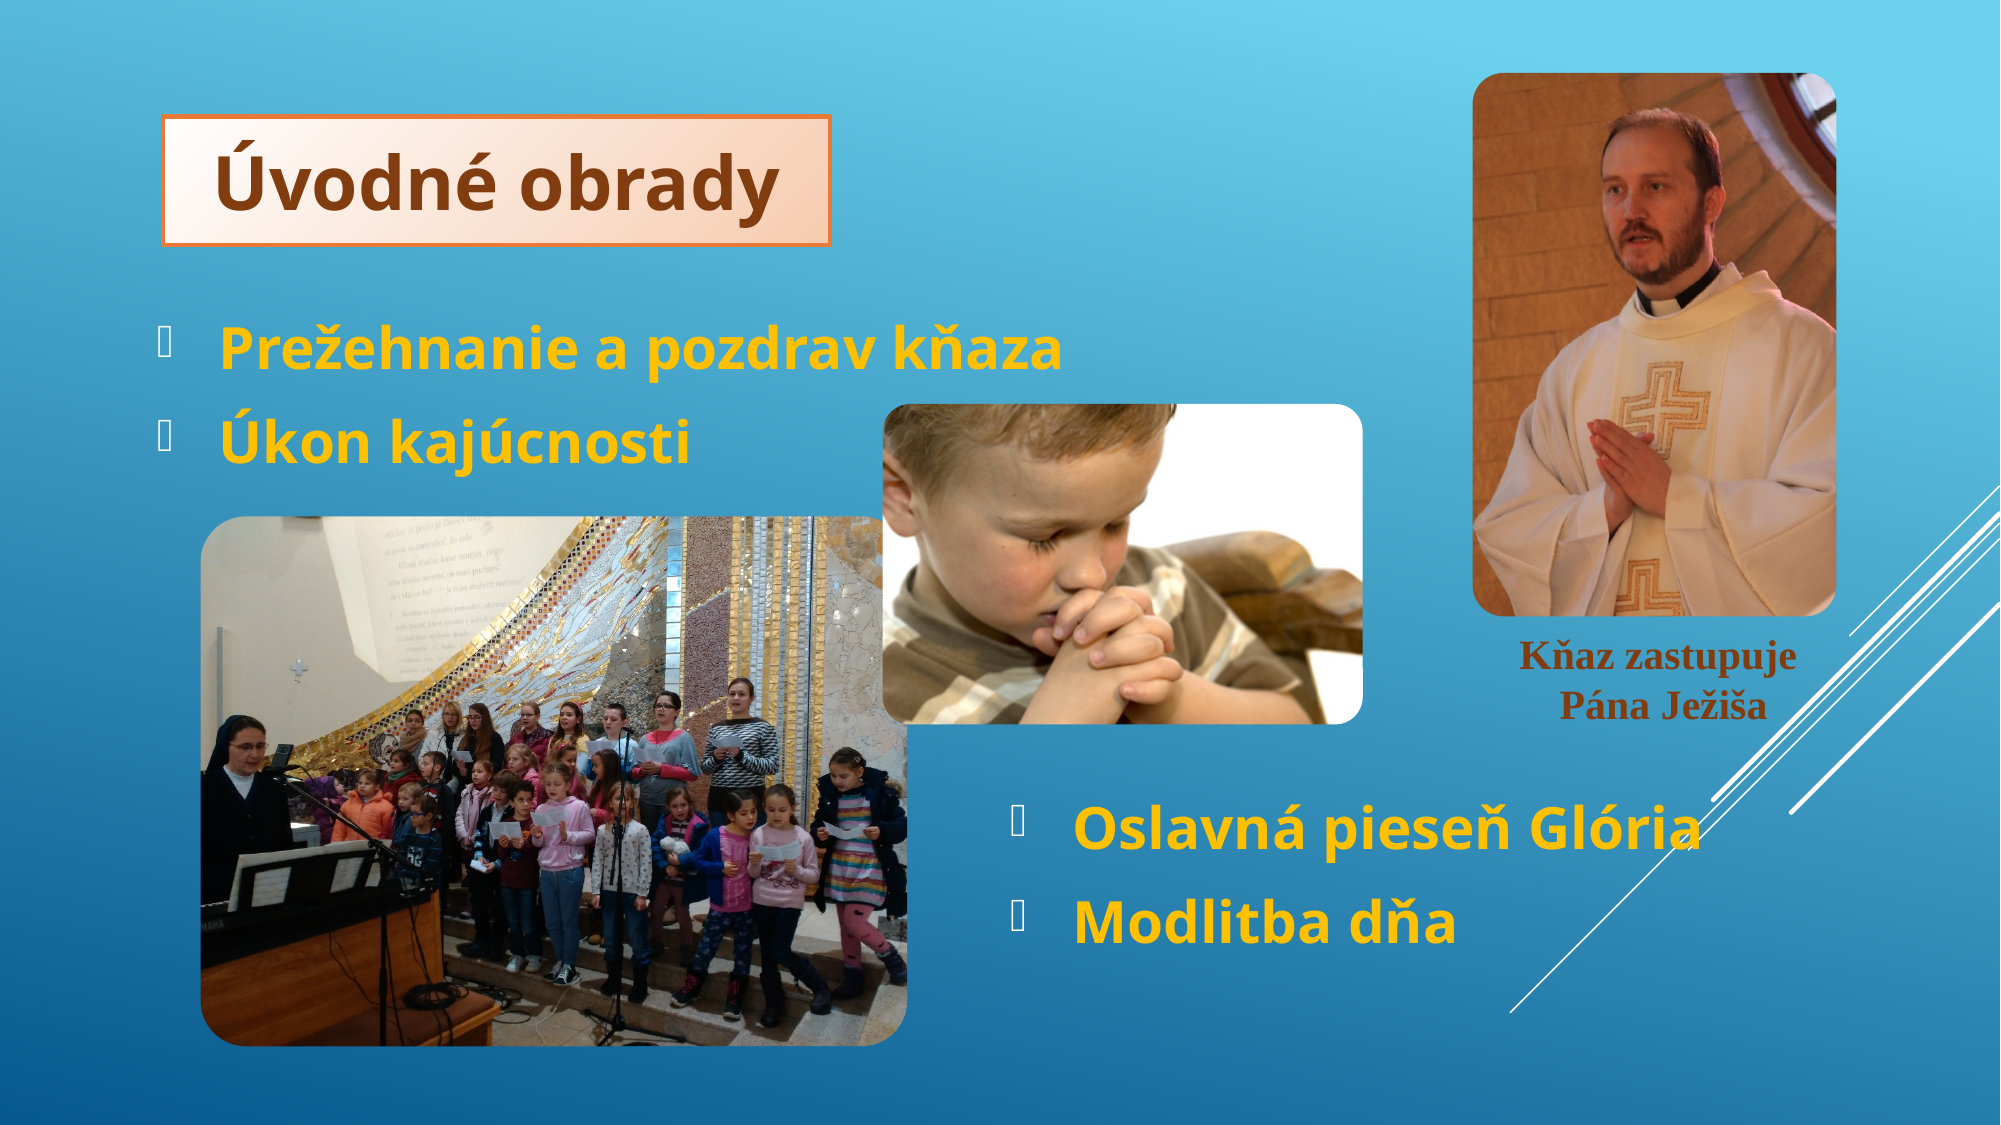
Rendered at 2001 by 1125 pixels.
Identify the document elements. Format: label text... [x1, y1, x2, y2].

picture [200, 403, 1363, 1047]
text_box Úvodné obrady [162, 115, 831, 246]
picture [1472, 72, 1837, 617]
text_box Kňaz zastupuje Pána Ježiša [1450, 620, 1877, 736]
text_box Oslavná pieseň Glória Modlitba dňa [995, 750, 1986, 996]
list Prežehnanie a pozdrav kňaza Úkon kajúcnosti [141, 270, 1133, 517]
